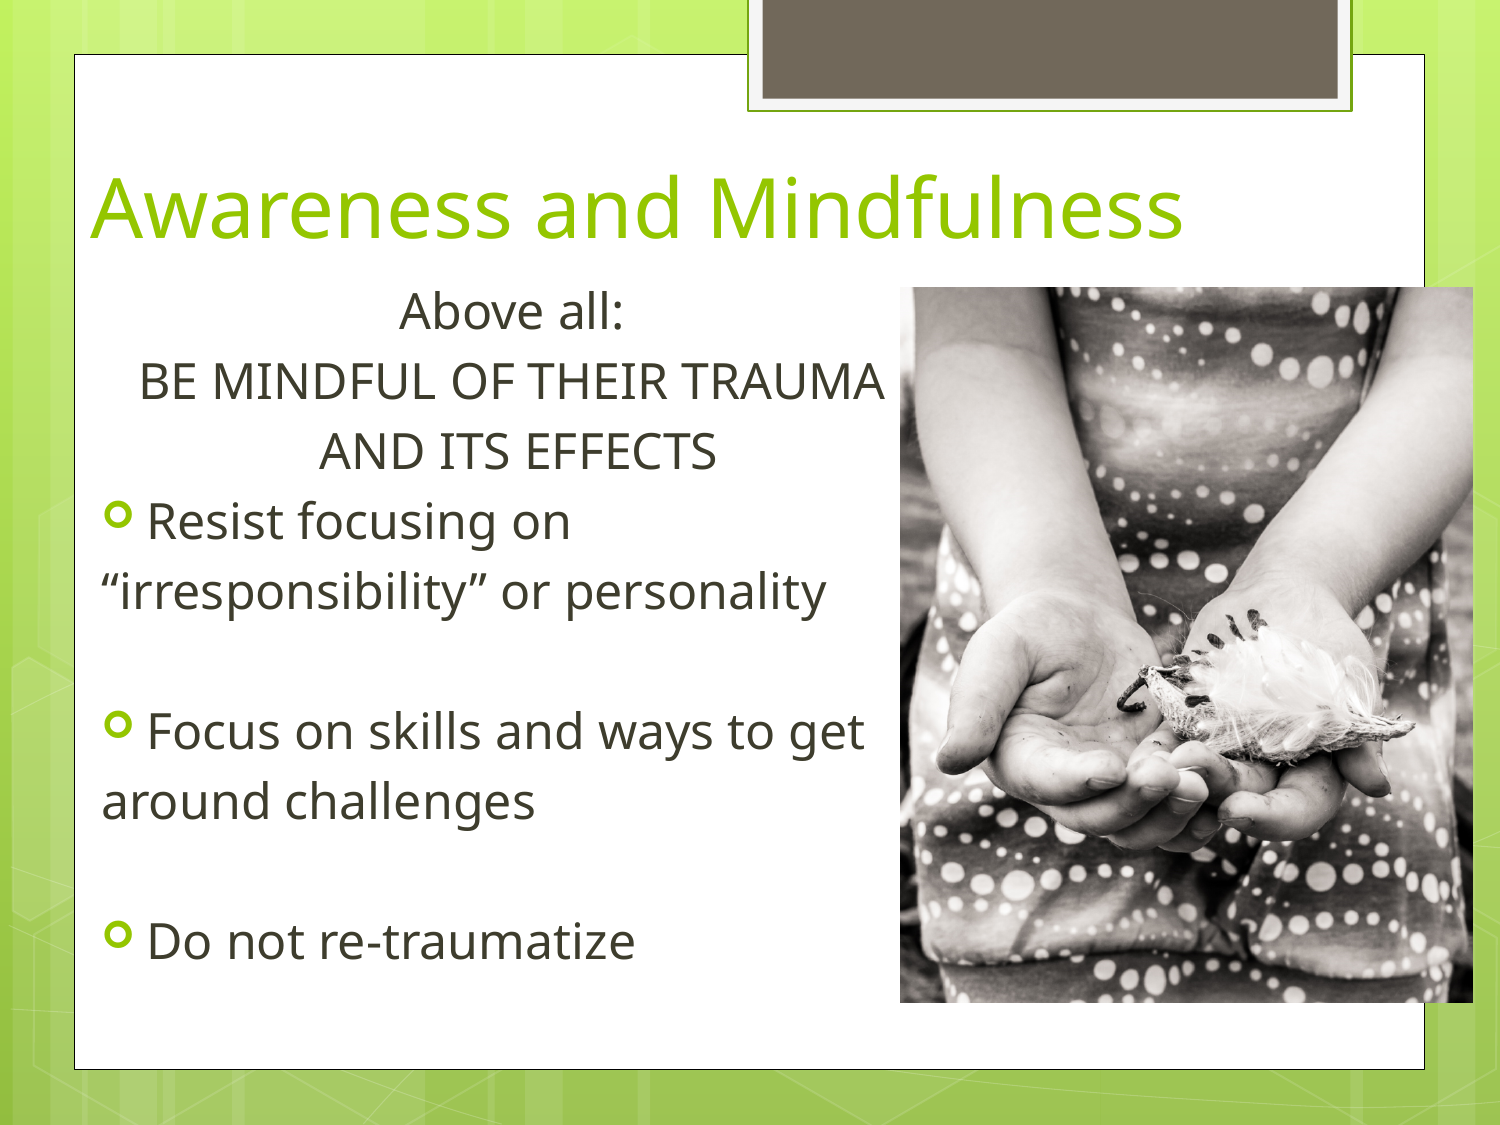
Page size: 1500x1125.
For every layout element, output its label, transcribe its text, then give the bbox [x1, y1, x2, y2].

title Awareness and Mindfulness [75, 75, 1228, 263]
list Above all: BE MINDFUL OF THEIR TRAUMA AND ITS EFFECTS Resist focusing on “irresponsibility” or personality Focus on skills and ways to get around challenges Do not re-traumatize [75, 271, 963, 1125]
picture [899, 287, 1473, 1004]
